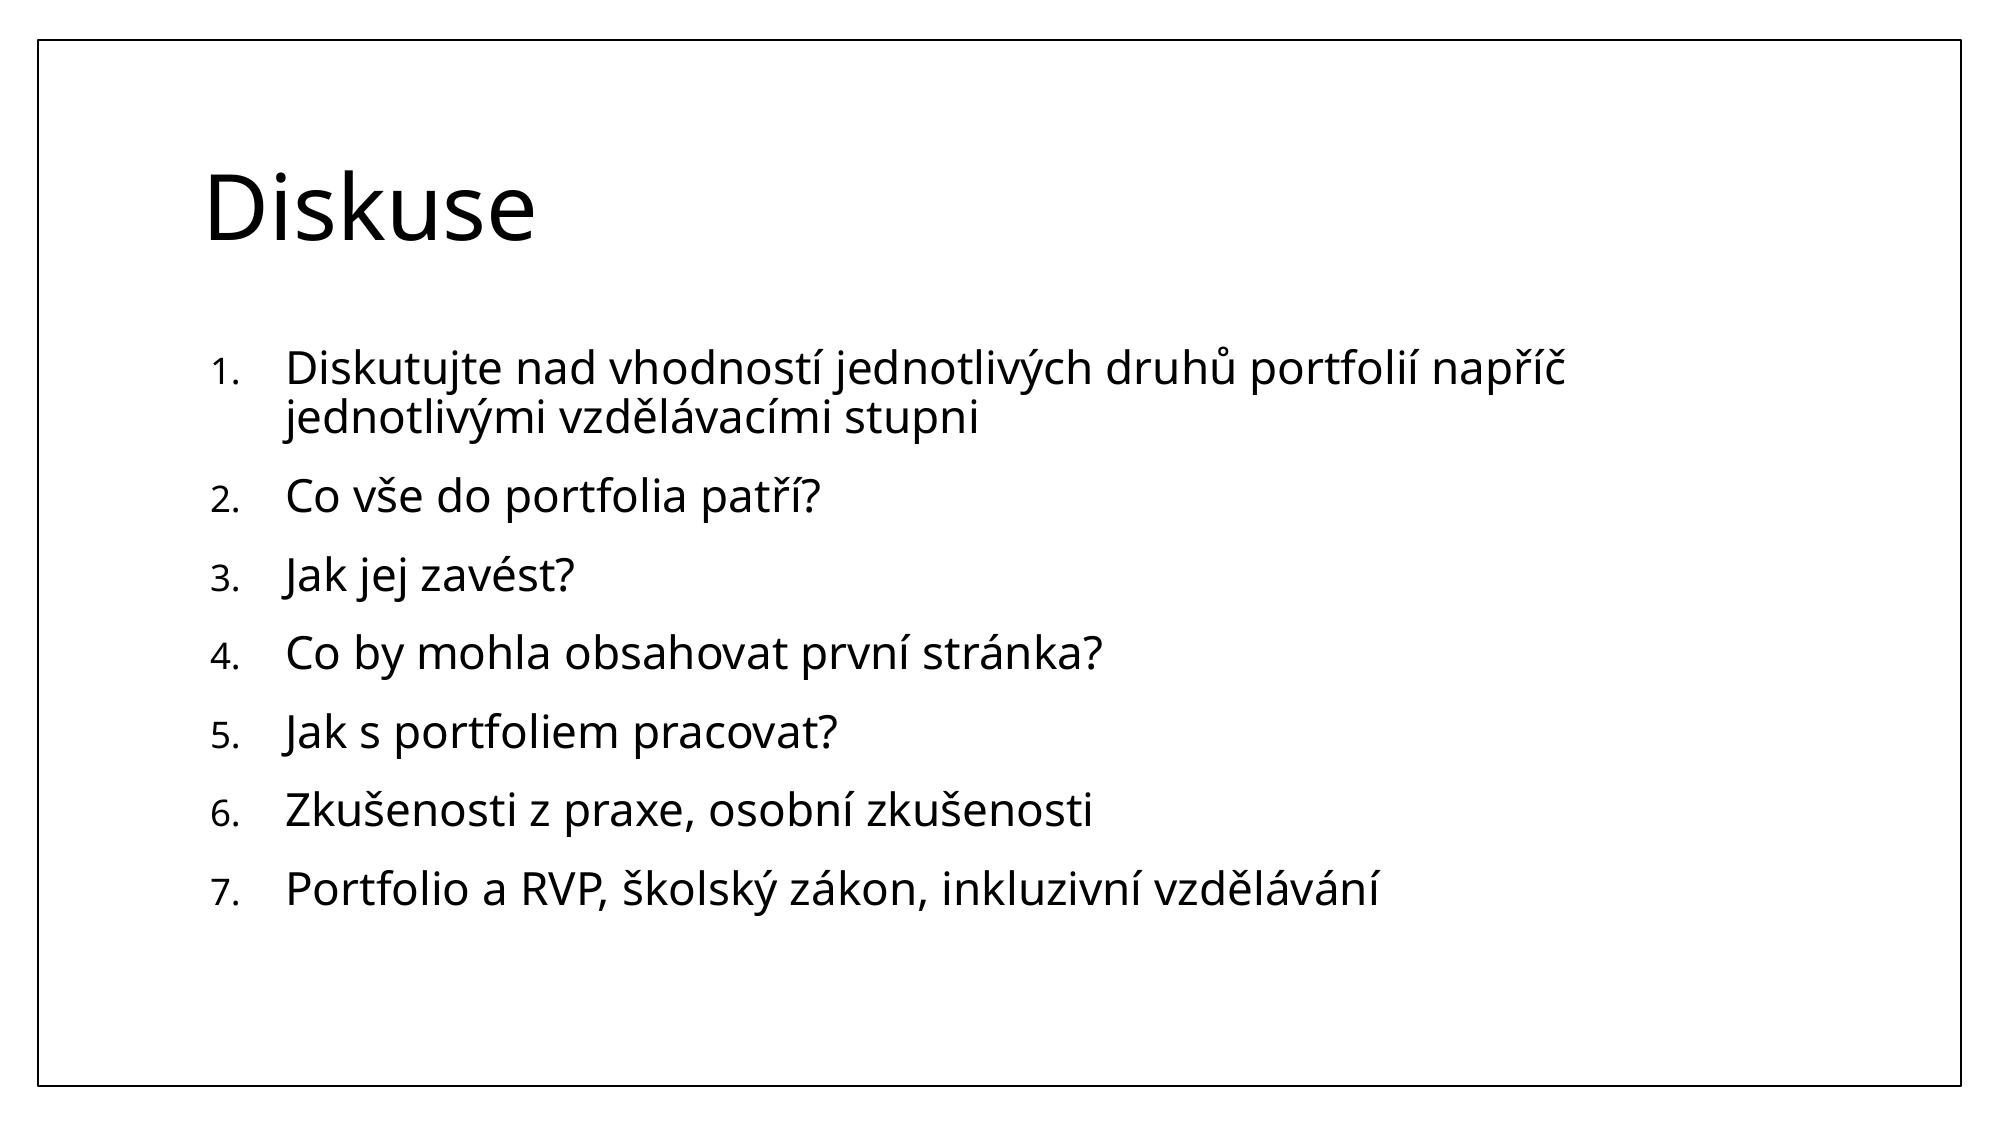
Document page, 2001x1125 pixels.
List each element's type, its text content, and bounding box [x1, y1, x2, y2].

list Diskutujte nad vhodností jednotlivých druhů portfolií napříč jednotlivými vzdělávacími stupni Co vše do portfolia patří? Jak jej zavést? Co by mohla obsahovat první stránka? Jak s portfoliem pracovat? Zkušenosti z praxe, osobní zkušenosti Portfolio a RVP, školský zákon, inkluzivní vzdělávání [187, 337, 1808, 1000]
title Diskuse [187, 99, 1808, 323]
